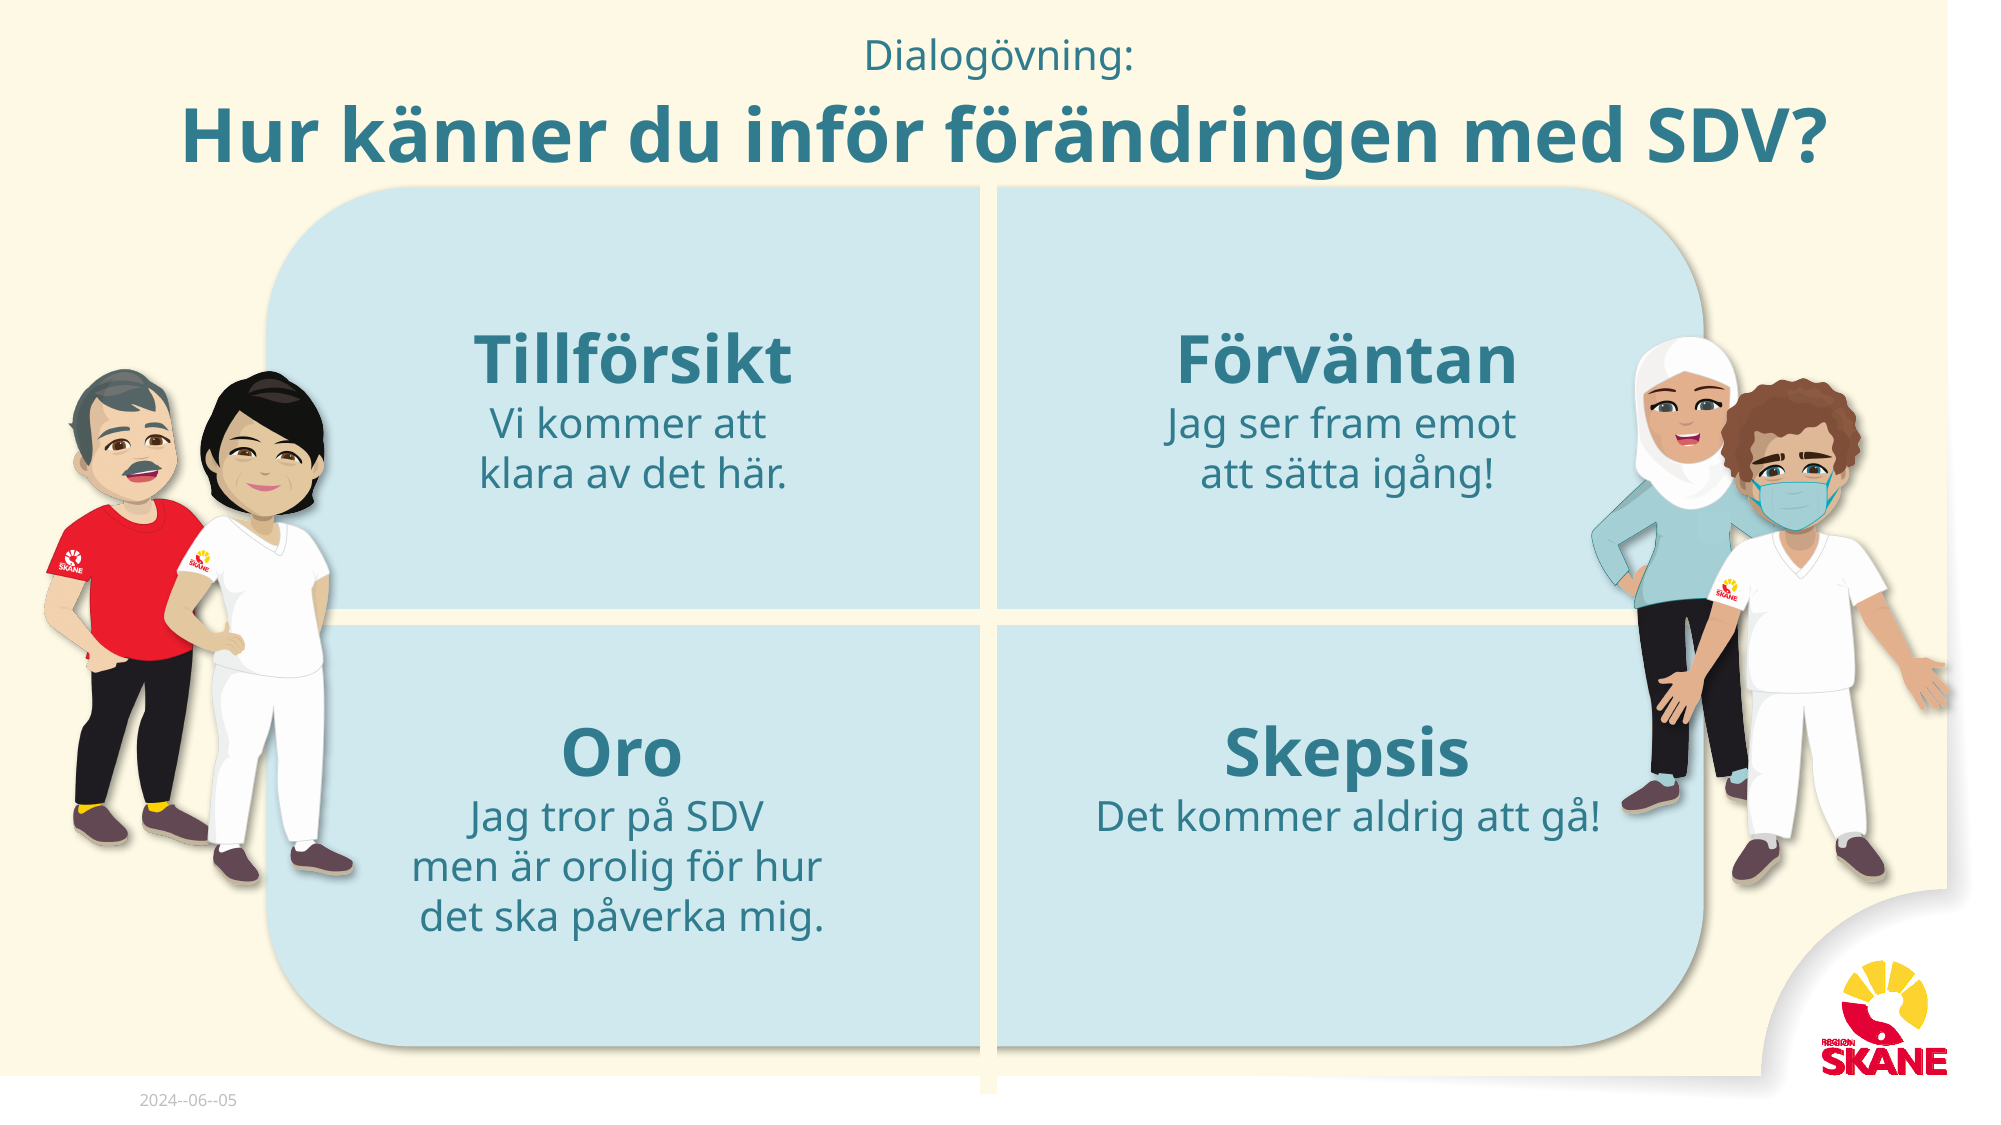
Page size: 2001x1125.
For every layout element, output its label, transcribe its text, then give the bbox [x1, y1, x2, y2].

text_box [44, 369, 354, 885]
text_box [266, 174, 1743, 1095]
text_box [1588, 336, 1950, 885]
picture [0, 0, 2001, 1125]
title Dialogövning: Hur känner du inför förändringen med SDV? [4, 16, 2000, 137]
